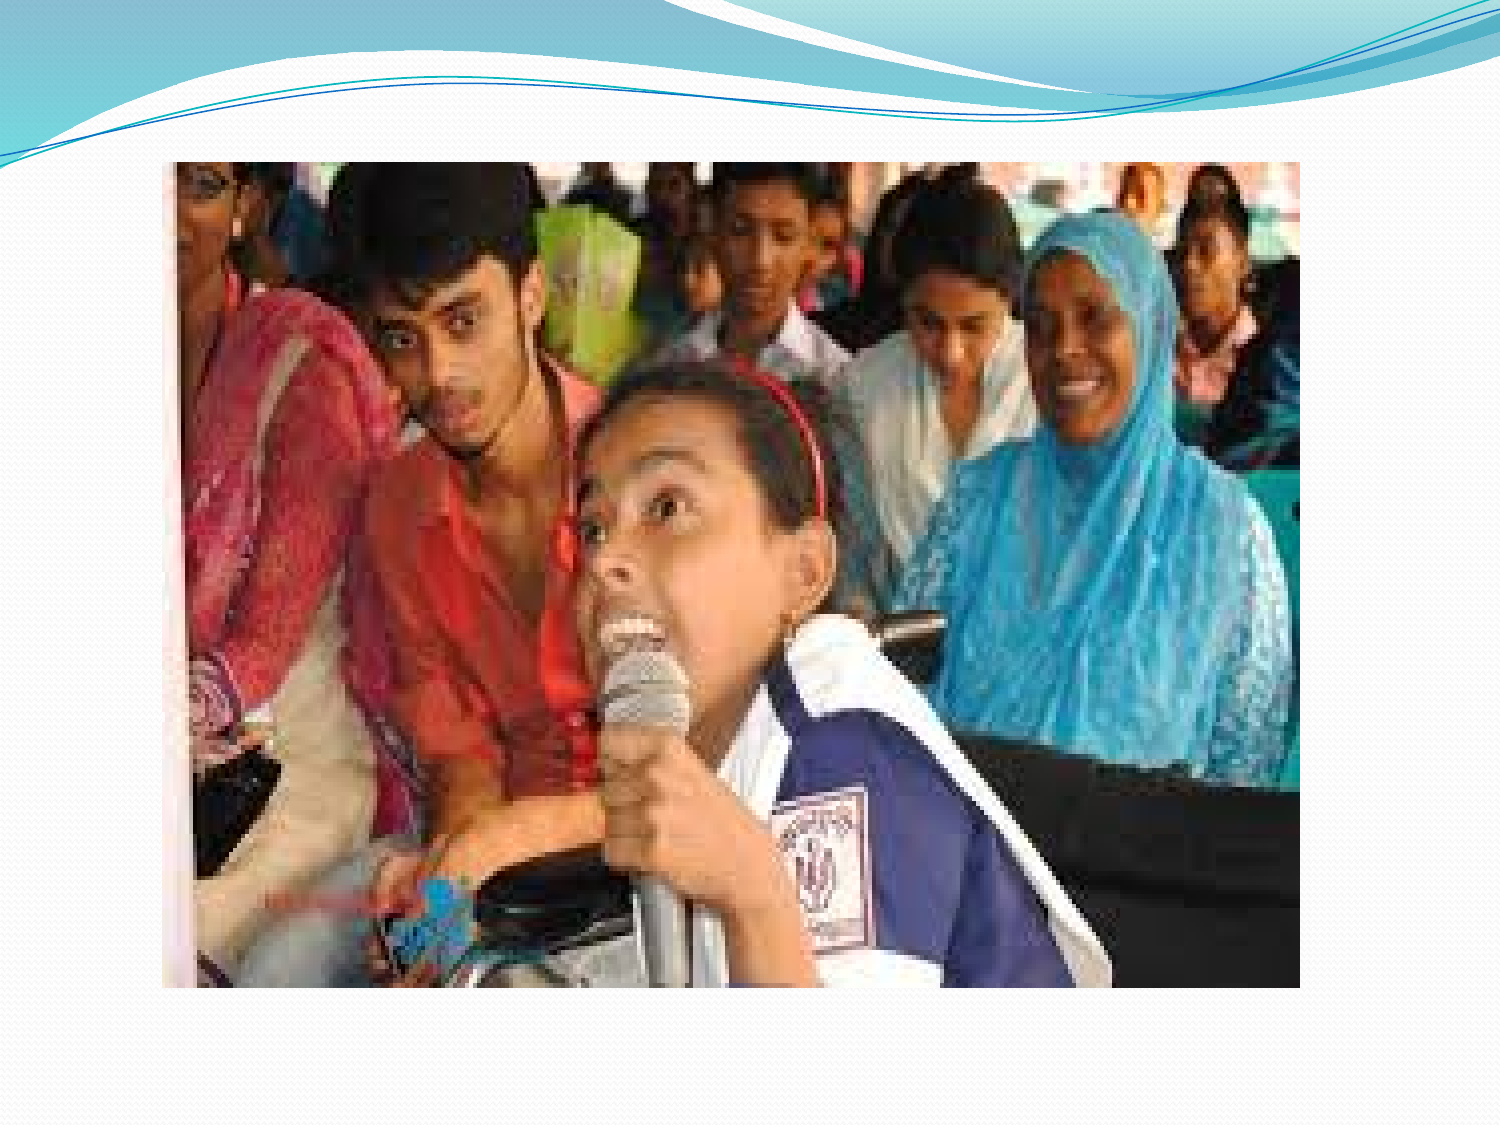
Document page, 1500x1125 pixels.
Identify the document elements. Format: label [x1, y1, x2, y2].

picture [162, 162, 1301, 988]
